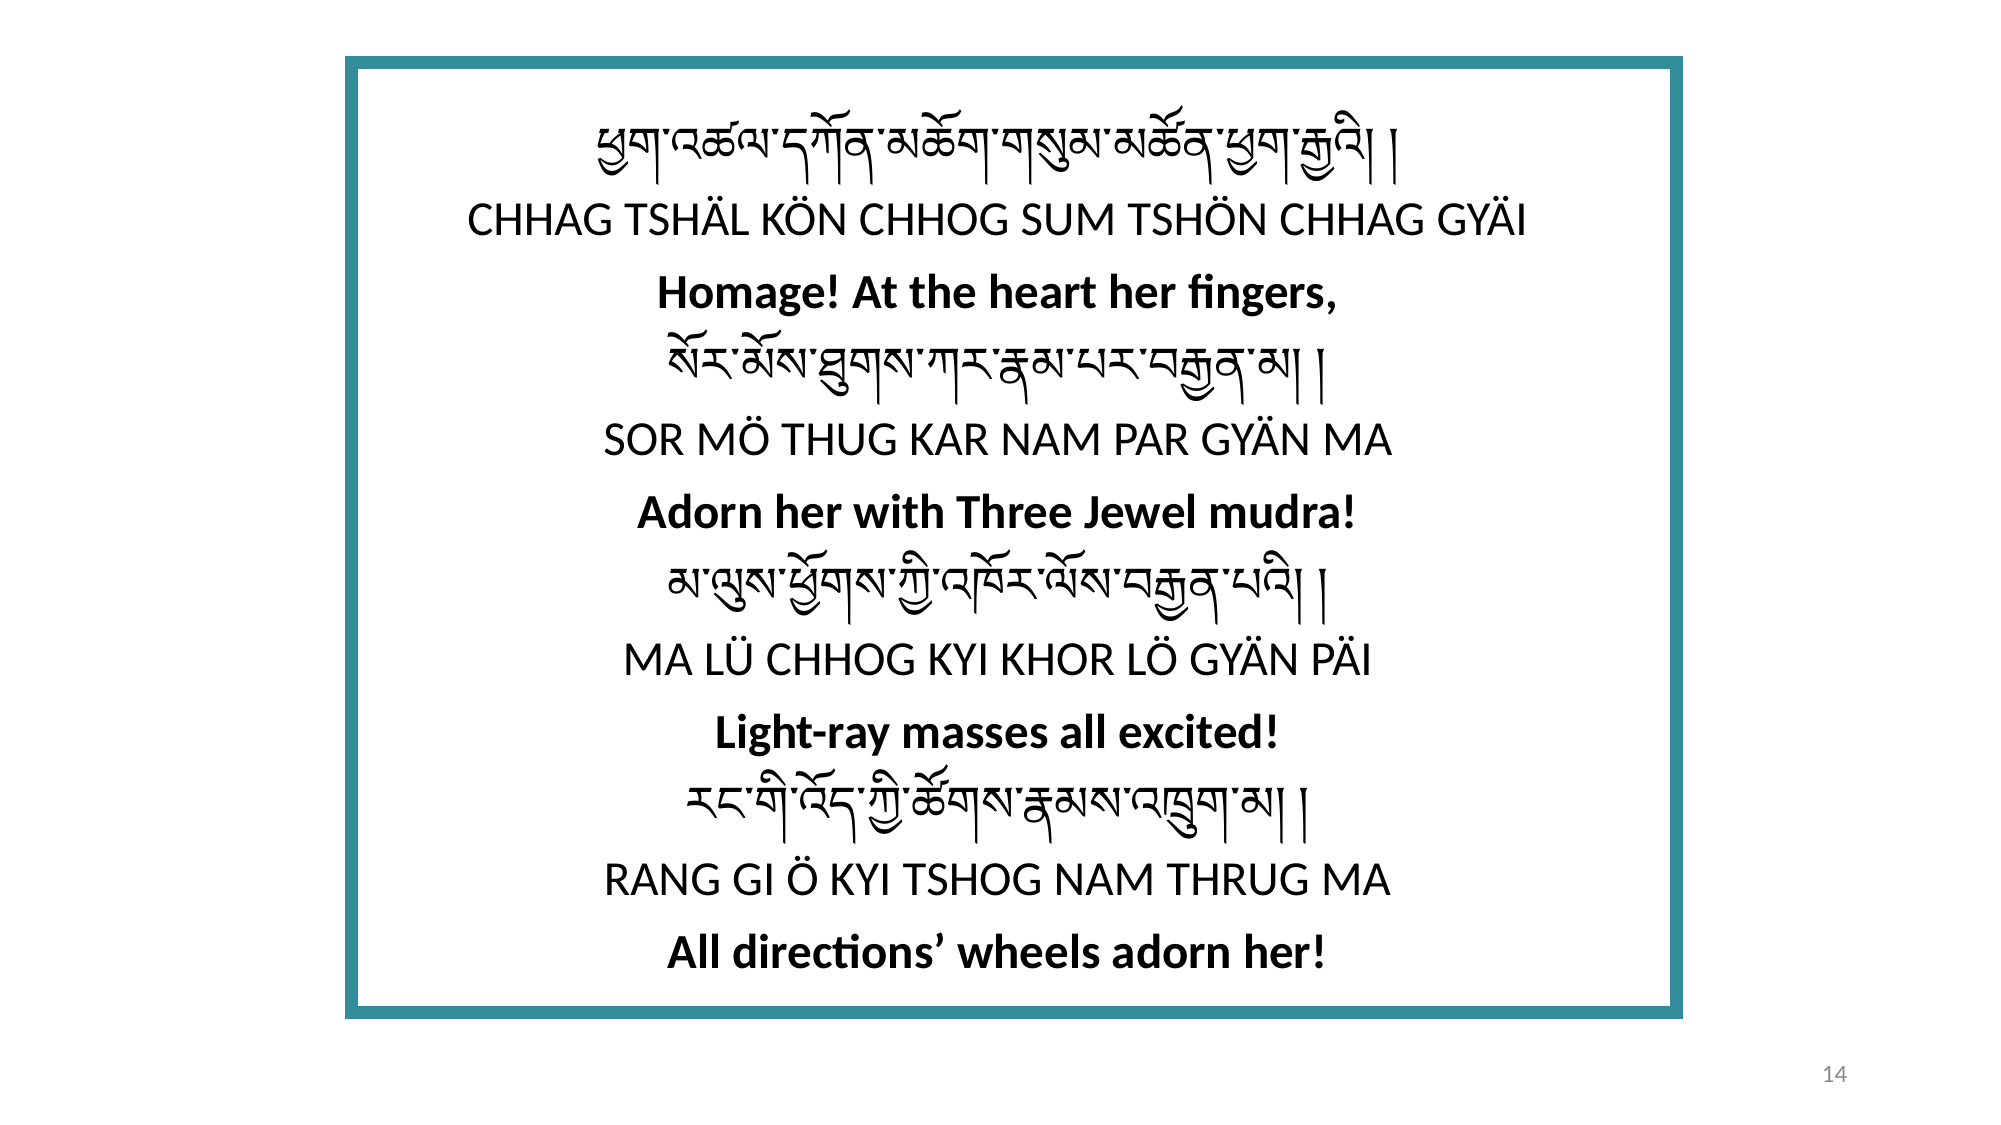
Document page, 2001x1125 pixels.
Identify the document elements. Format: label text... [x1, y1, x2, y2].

slide_number 14 [1412, 1042, 1863, 1103]
text_box [350, 61, 1677, 1013]
